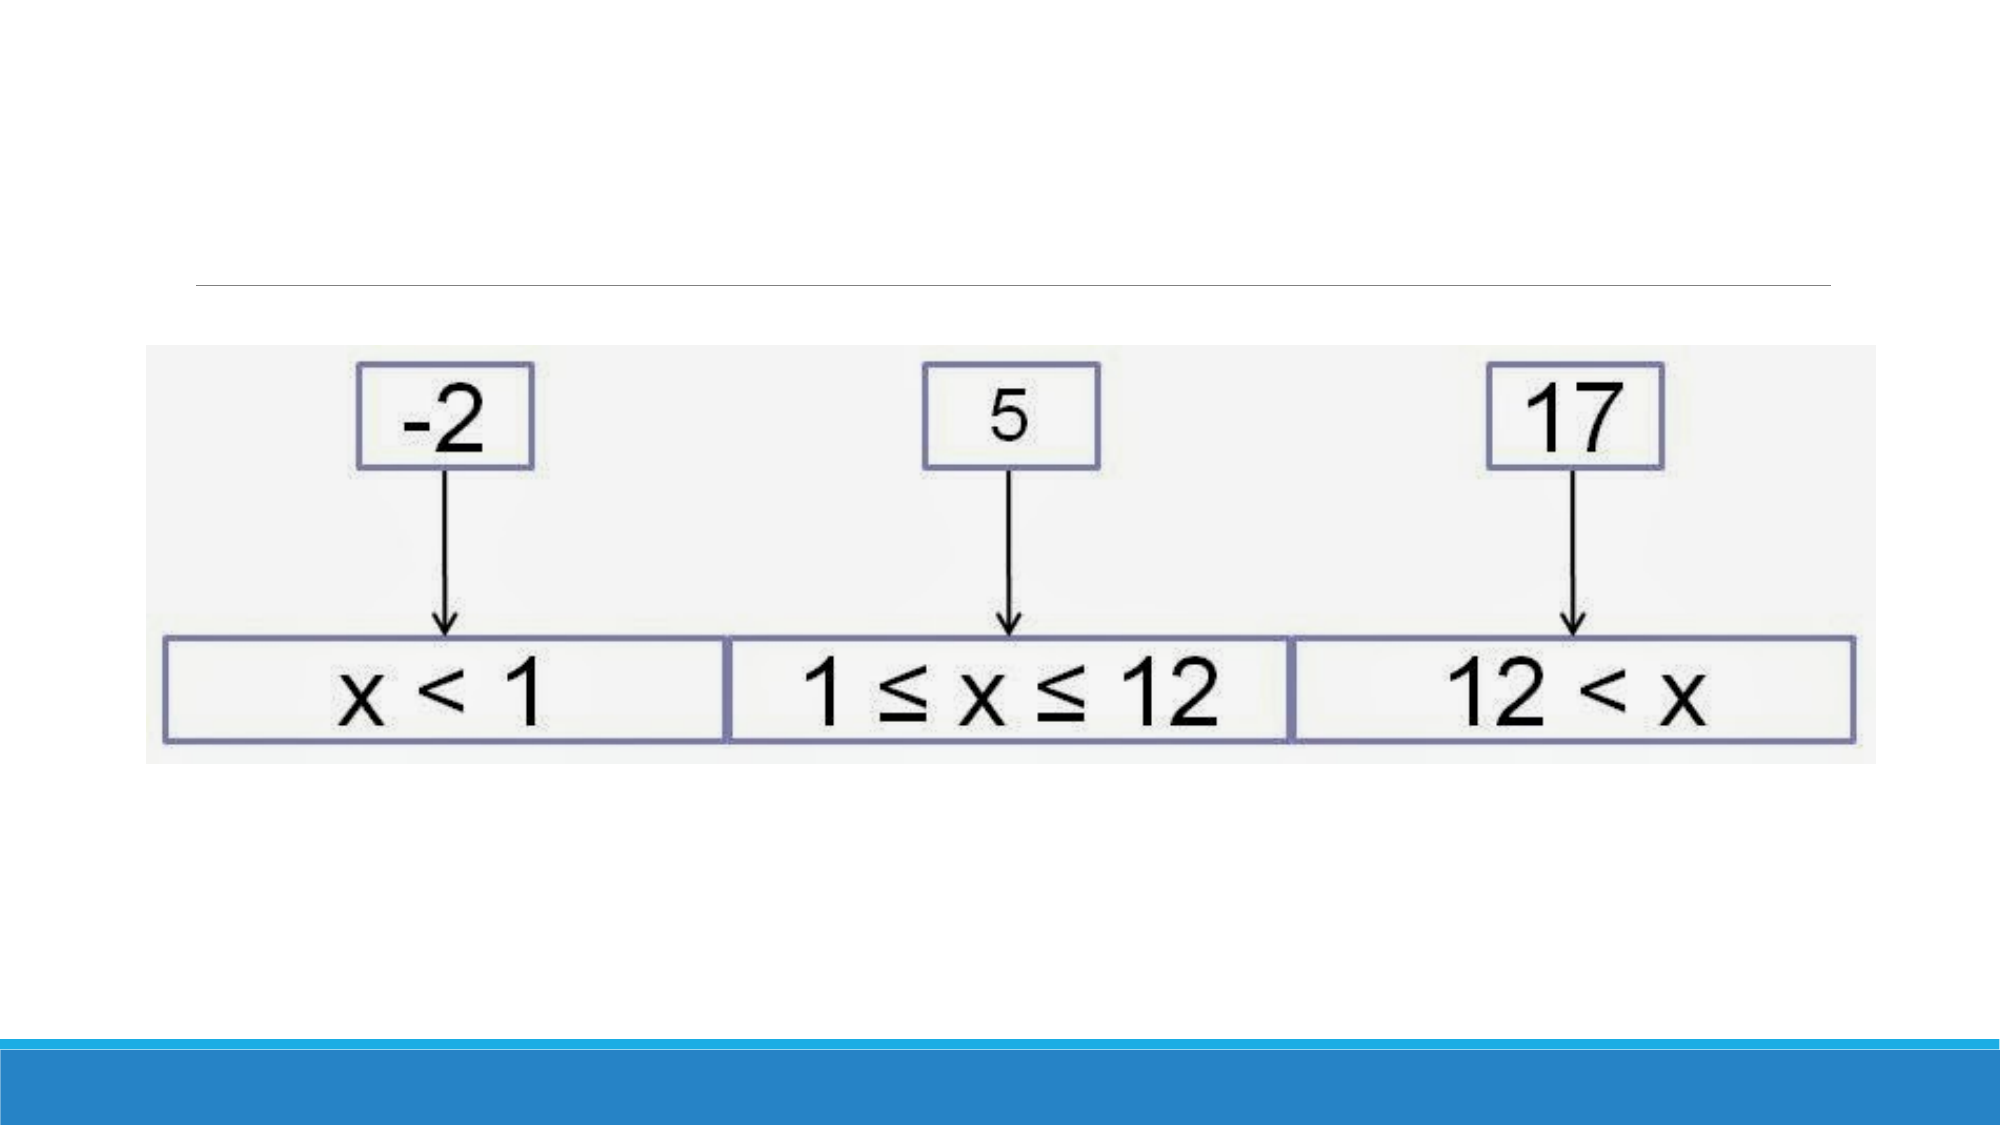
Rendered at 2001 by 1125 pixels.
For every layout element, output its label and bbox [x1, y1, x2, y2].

picture [145, 344, 1876, 765]
